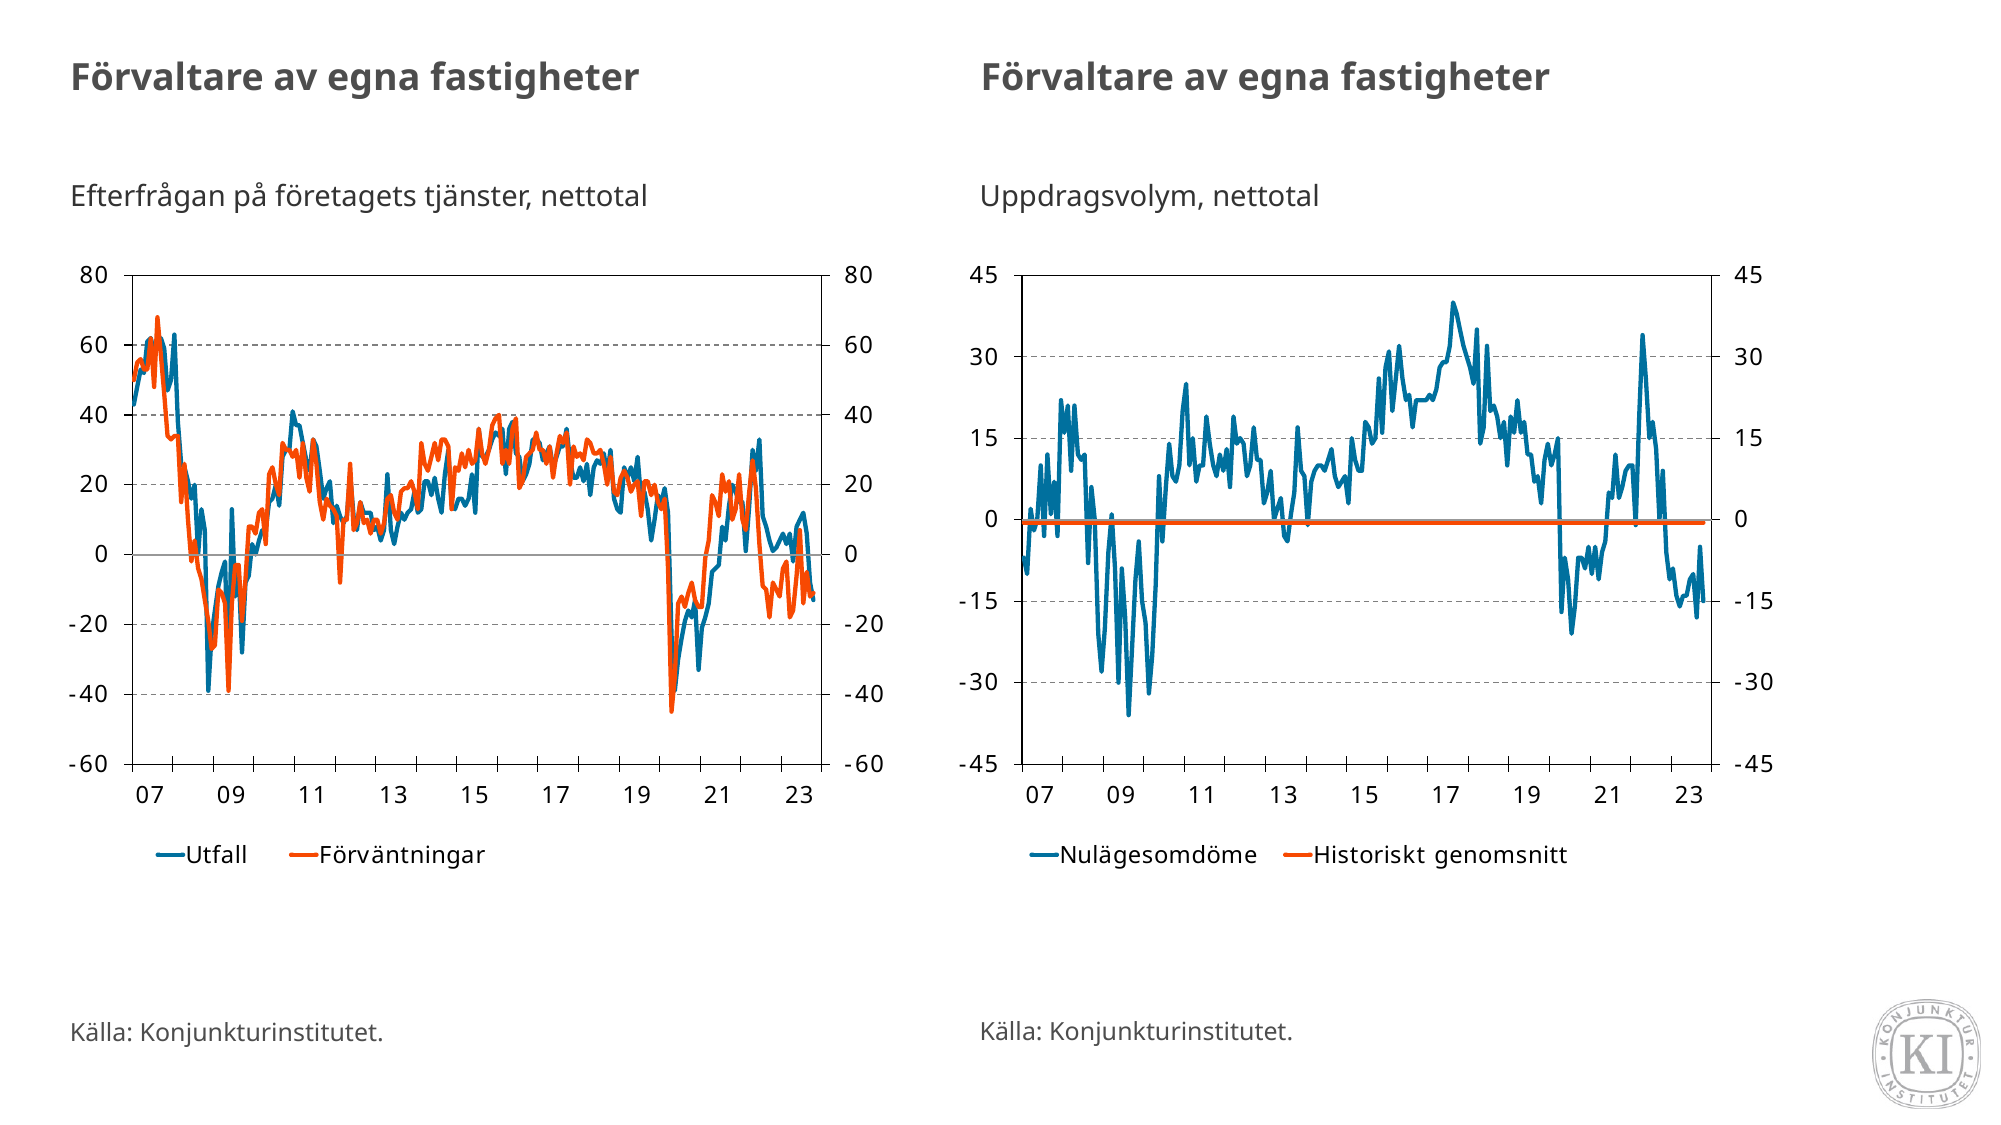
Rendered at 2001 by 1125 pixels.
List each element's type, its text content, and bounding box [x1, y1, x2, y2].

subtitle Källa: Konjunkturinstitutet. [55, 1008, 938, 1106]
list Förvaltare av egna fastigheter [965, 45, 1849, 129]
list Källa: Konjunkturinstitutet. [964, 1008, 1848, 1106]
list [51, 249, 939, 874]
picture [1872, 999, 1981, 1109]
title Förvaltare av egna fastigheter [55, 45, 938, 128]
list Efterfrågan på företagets tjänster, nettotal [55, 137, 938, 220]
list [941, 249, 1829, 874]
list Uppdragsvolym, nettotal [964, 137, 1848, 220]
